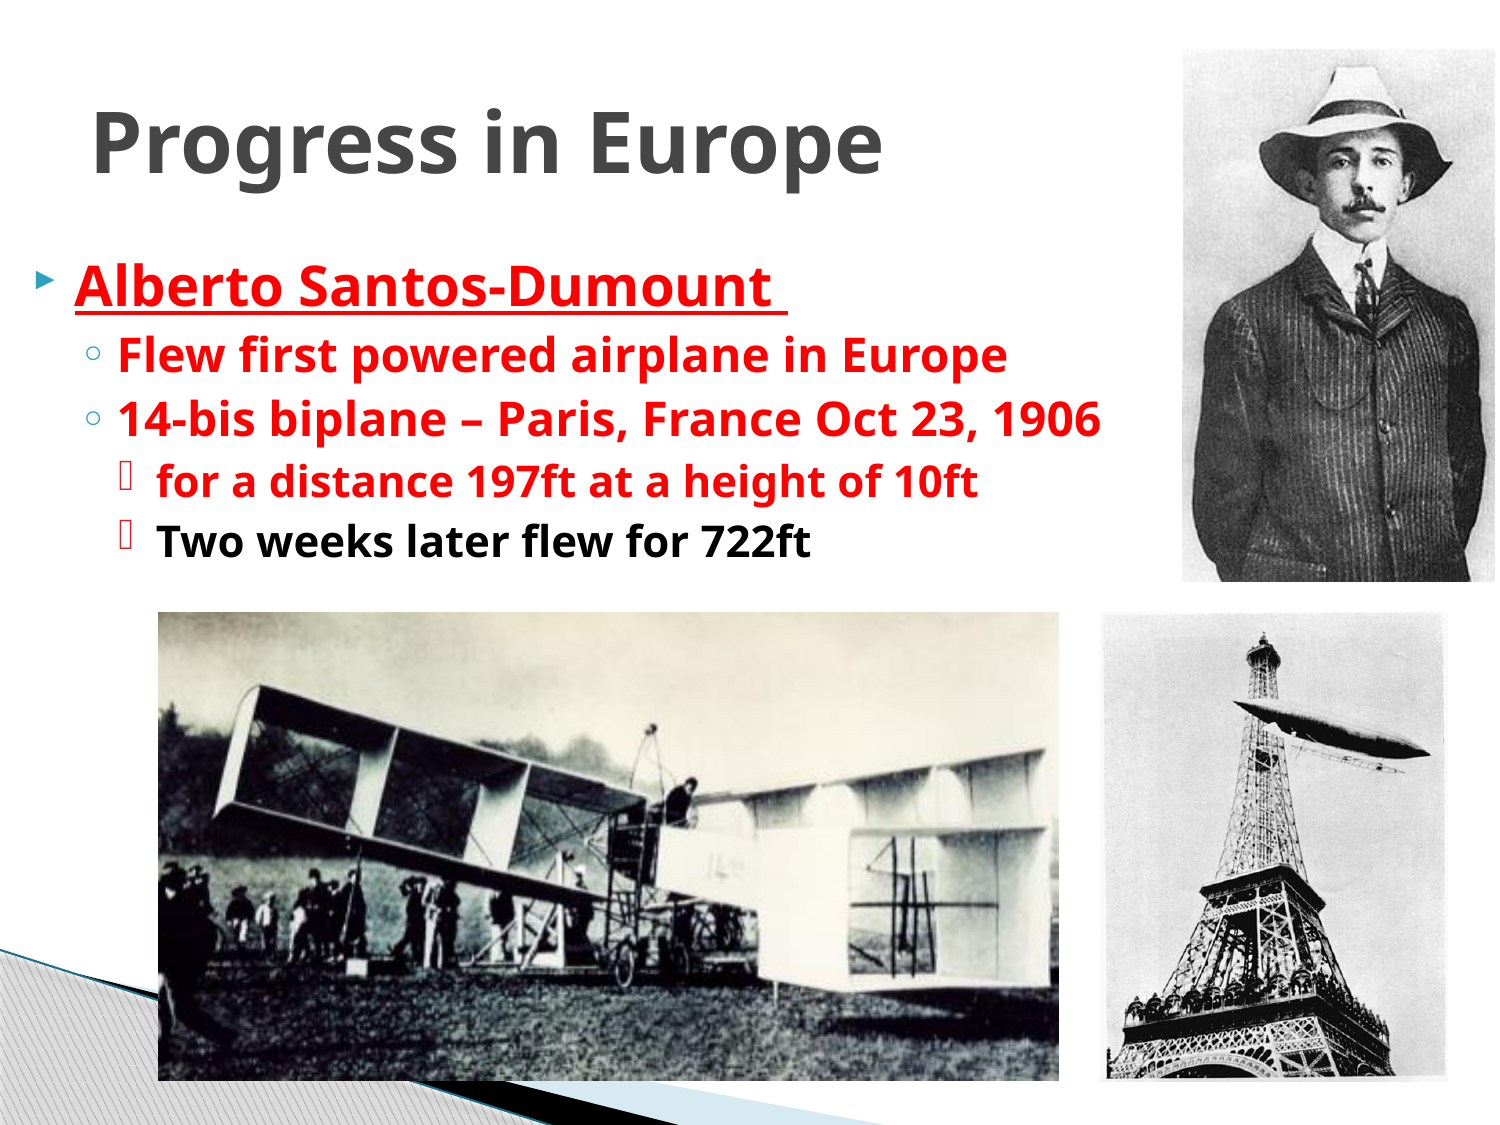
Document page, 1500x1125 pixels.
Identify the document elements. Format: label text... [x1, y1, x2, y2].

picture [1181, 49, 1495, 582]
picture [157, 611, 1059, 1081]
picture [1100, 611, 1449, 1083]
list Alberto Santos-Dumount Flew first powered airplane in Europe 14-bis biplane – Paris, France Oct 23, 1906 for a distance 197ft at a height of 10ft Two weeks later flew for 722ft [0, 243, 1350, 986]
title Progress in Europe [75, 45, 1425, 233]
